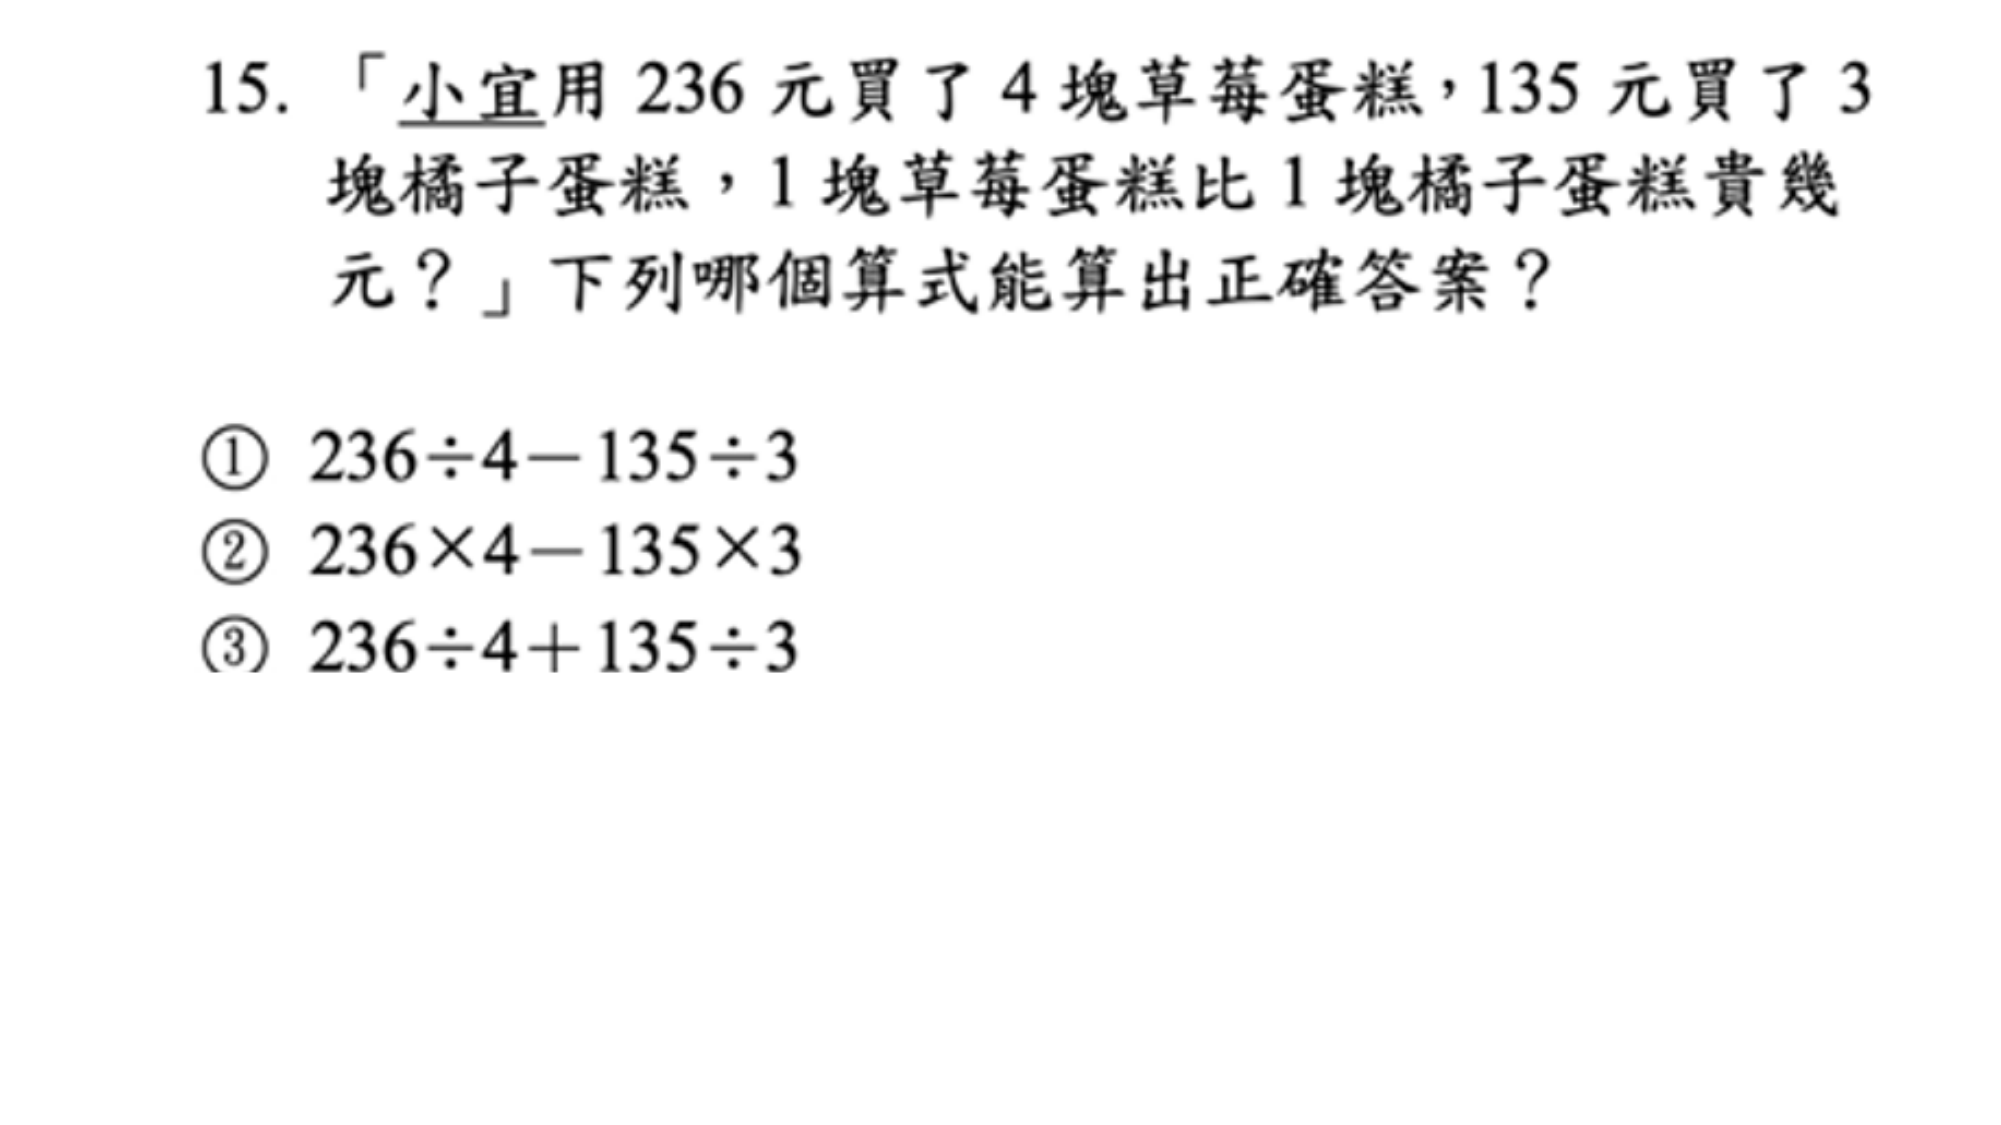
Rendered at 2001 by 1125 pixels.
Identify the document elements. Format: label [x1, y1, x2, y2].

picture [137, 3, 1984, 770]
